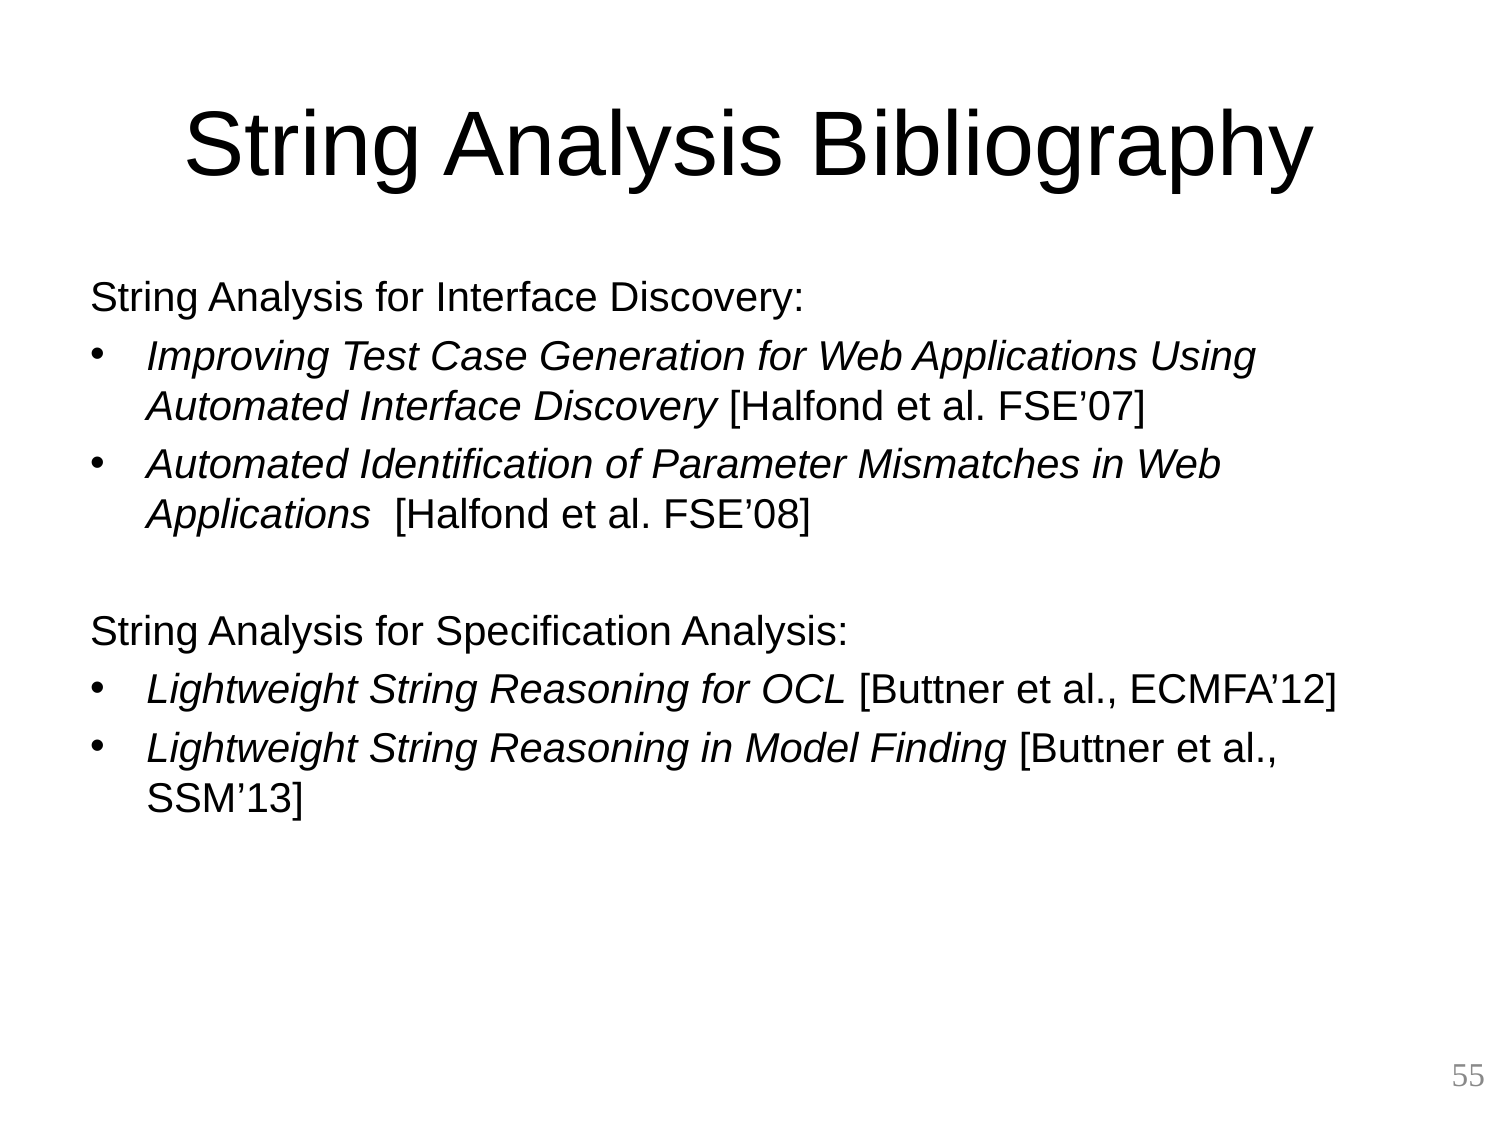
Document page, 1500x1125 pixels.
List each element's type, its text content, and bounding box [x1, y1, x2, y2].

title String Analysis Bibliography [75, 45, 1425, 233]
text_box 55 [1149, 1042, 1500, 1103]
list String Analysis for Interface Discovery: Improving Test Case Generation for Web Applications Using Automated Interface Discovery [Halfond et al. FSE’07] Automated Identification of Parameter Mismatches in Web Applications [Halfond et al. FSE’08] String Analysis for Specification Analysis: Lightweight String Reasoning for OCL [Buttner et al., ECMFA’12] Lightweight String Reasoning in Model Finding [Buttner et al., SSM’13] [75, 262, 1425, 1005]
